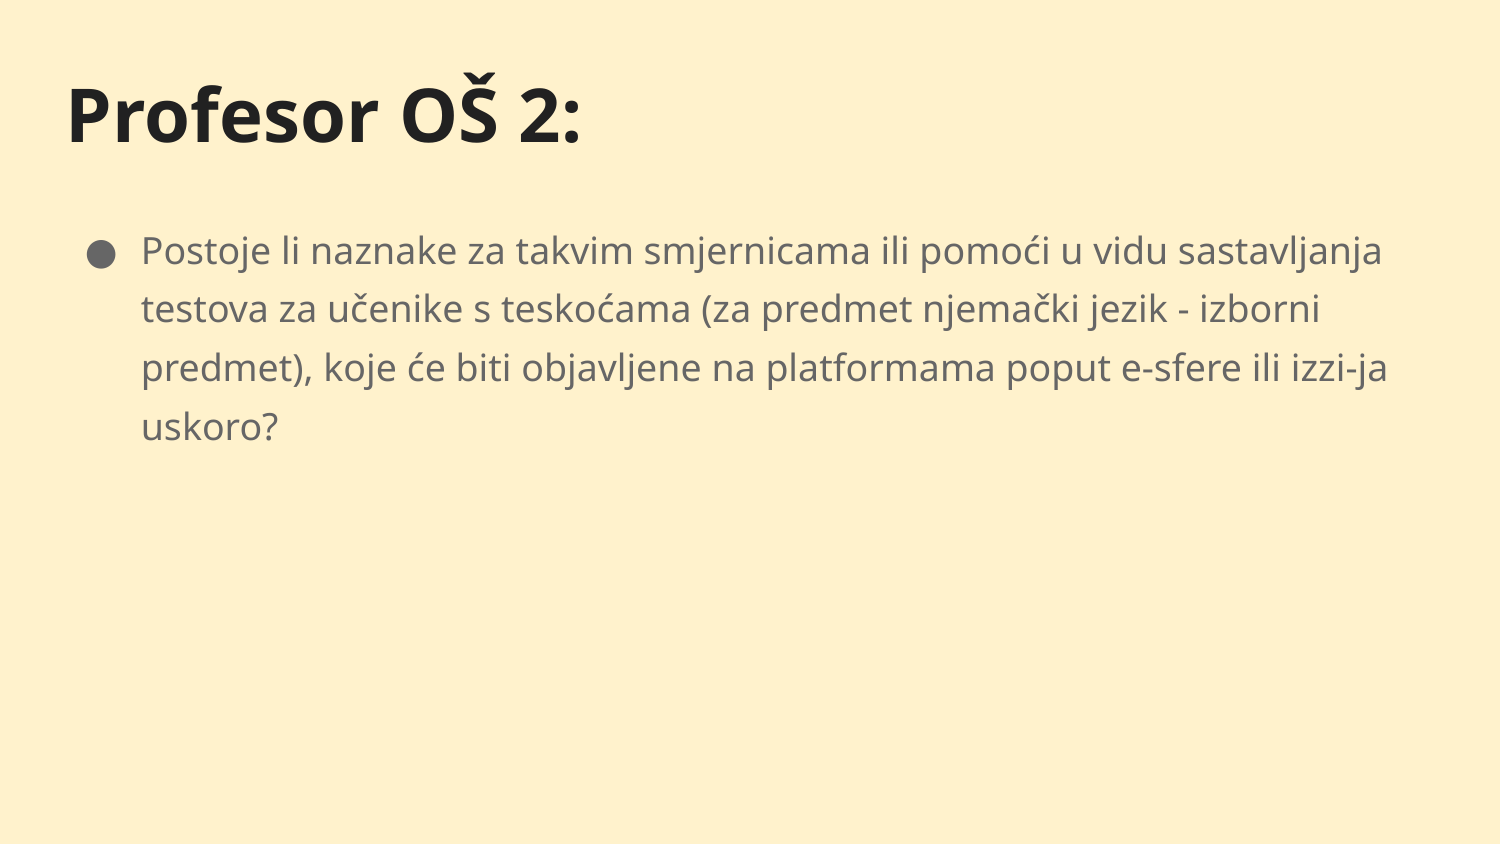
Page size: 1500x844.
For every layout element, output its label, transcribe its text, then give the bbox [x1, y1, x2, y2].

text_box Profesor OŠ 2: [51, 47, 1449, 180]
text_box Postoje li naznake za takvim smjernicama ili pomoći u vidu sastavljanja testova za učenike s teskoćama (za predmet njemački jezik - izborni predmet), koje će biti objavljene na platformama poput e-sfere ili izzi-ja uskoro? [51, 201, 1449, 750]
